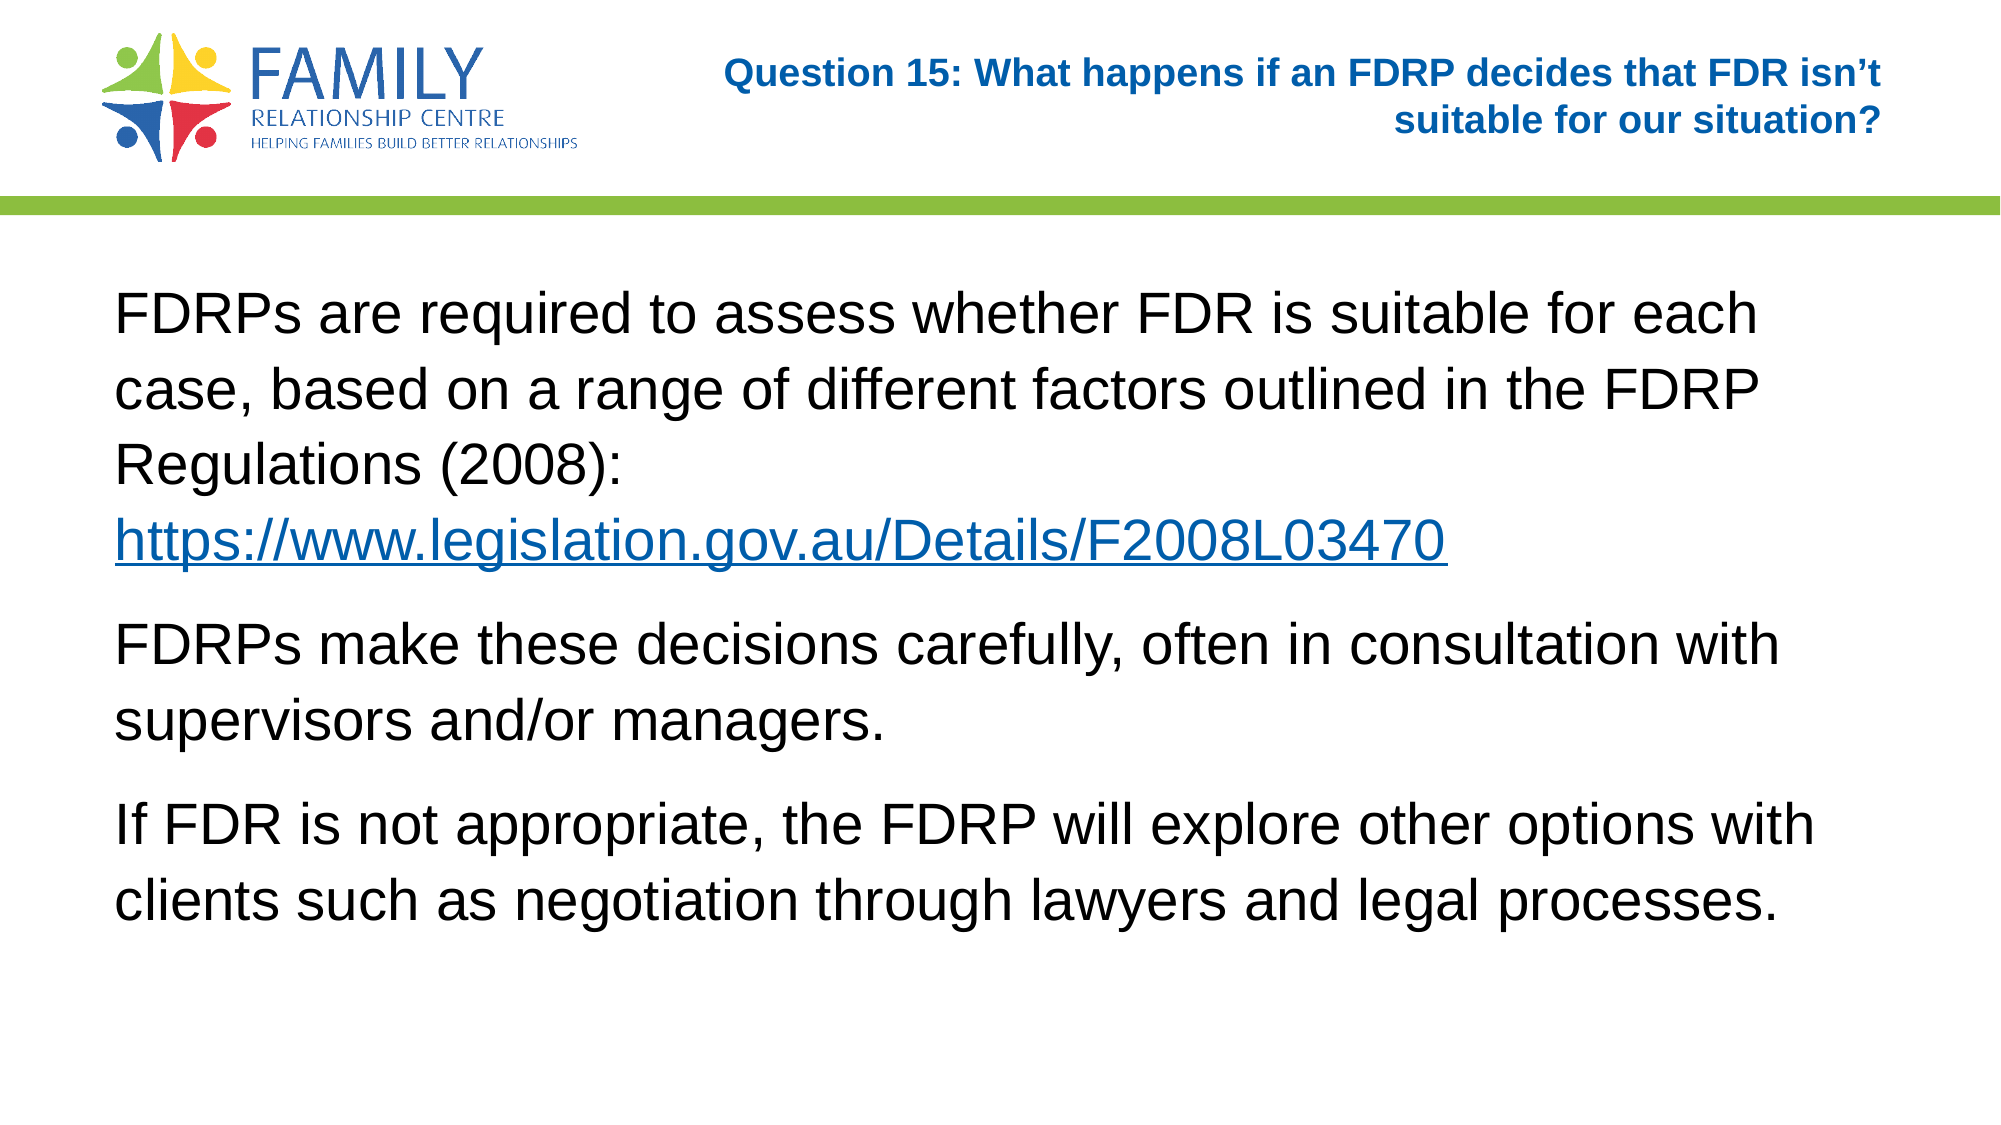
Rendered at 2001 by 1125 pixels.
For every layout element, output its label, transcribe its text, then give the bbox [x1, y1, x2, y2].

title Question 15: What happens if an FDRP decides that FDR isn’t suitable for our situation? [660, 38, 1898, 149]
picture [102, 32, 660, 162]
list FDRPs are required to assess whether FDR is suitable for each case, based on a range of different factors outlined in the FDRP Regulations (2008): https://www.legislation.gov.au/Details/F2008L03470 FDRPs make these decisions carefully, often in consultation with supervisors and/or managers. If FDR is not appropriate, the FDRP will explore other options with clients such as negotiation through lawyers and legal processes. [99, 262, 1900, 1054]
